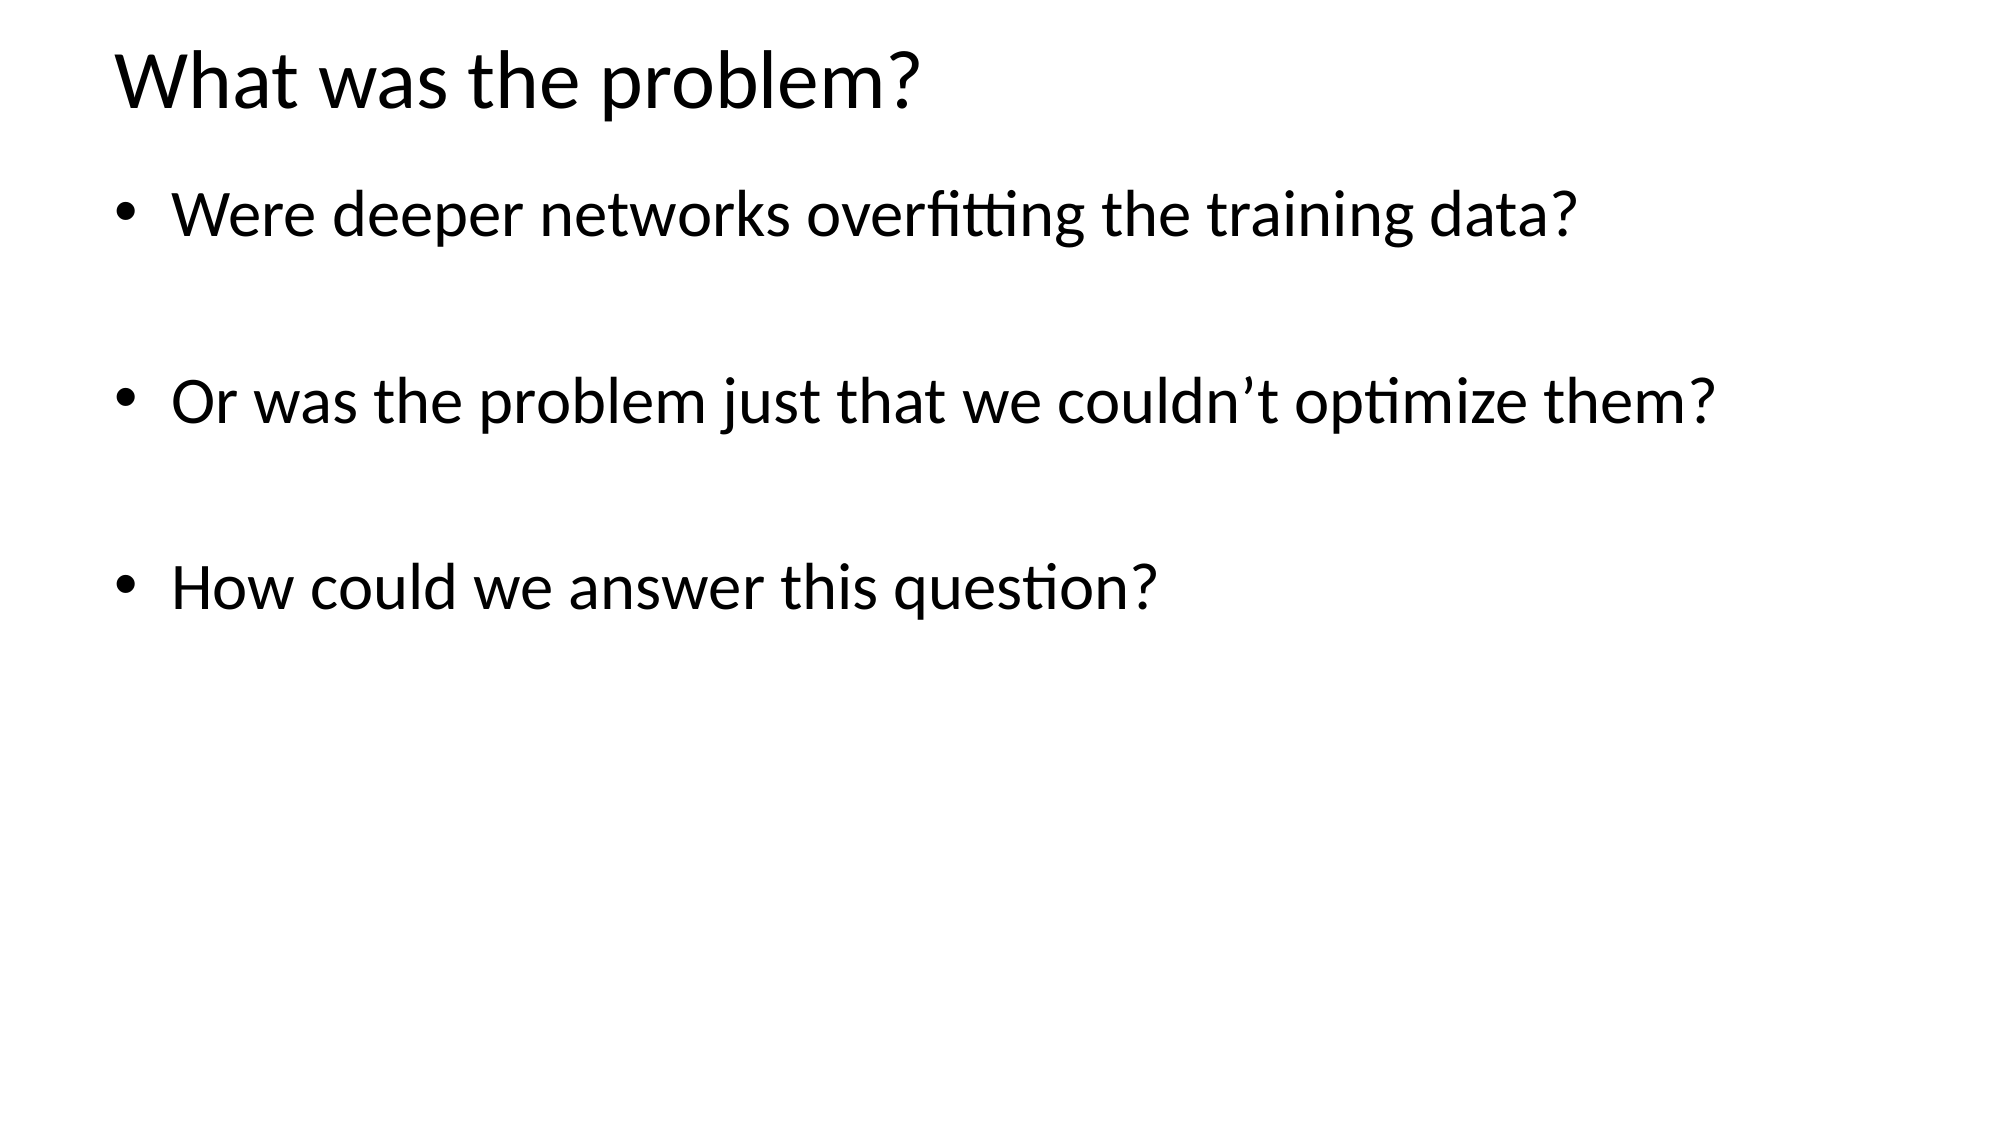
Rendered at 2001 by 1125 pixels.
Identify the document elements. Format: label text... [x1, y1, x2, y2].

title What was the problem? [99, 0, 1900, 150]
list Were deeper networks overfitting the training data? Or was the problem just that we couldn’t optimize them? How could we answer this question? [99, 162, 1900, 1005]
